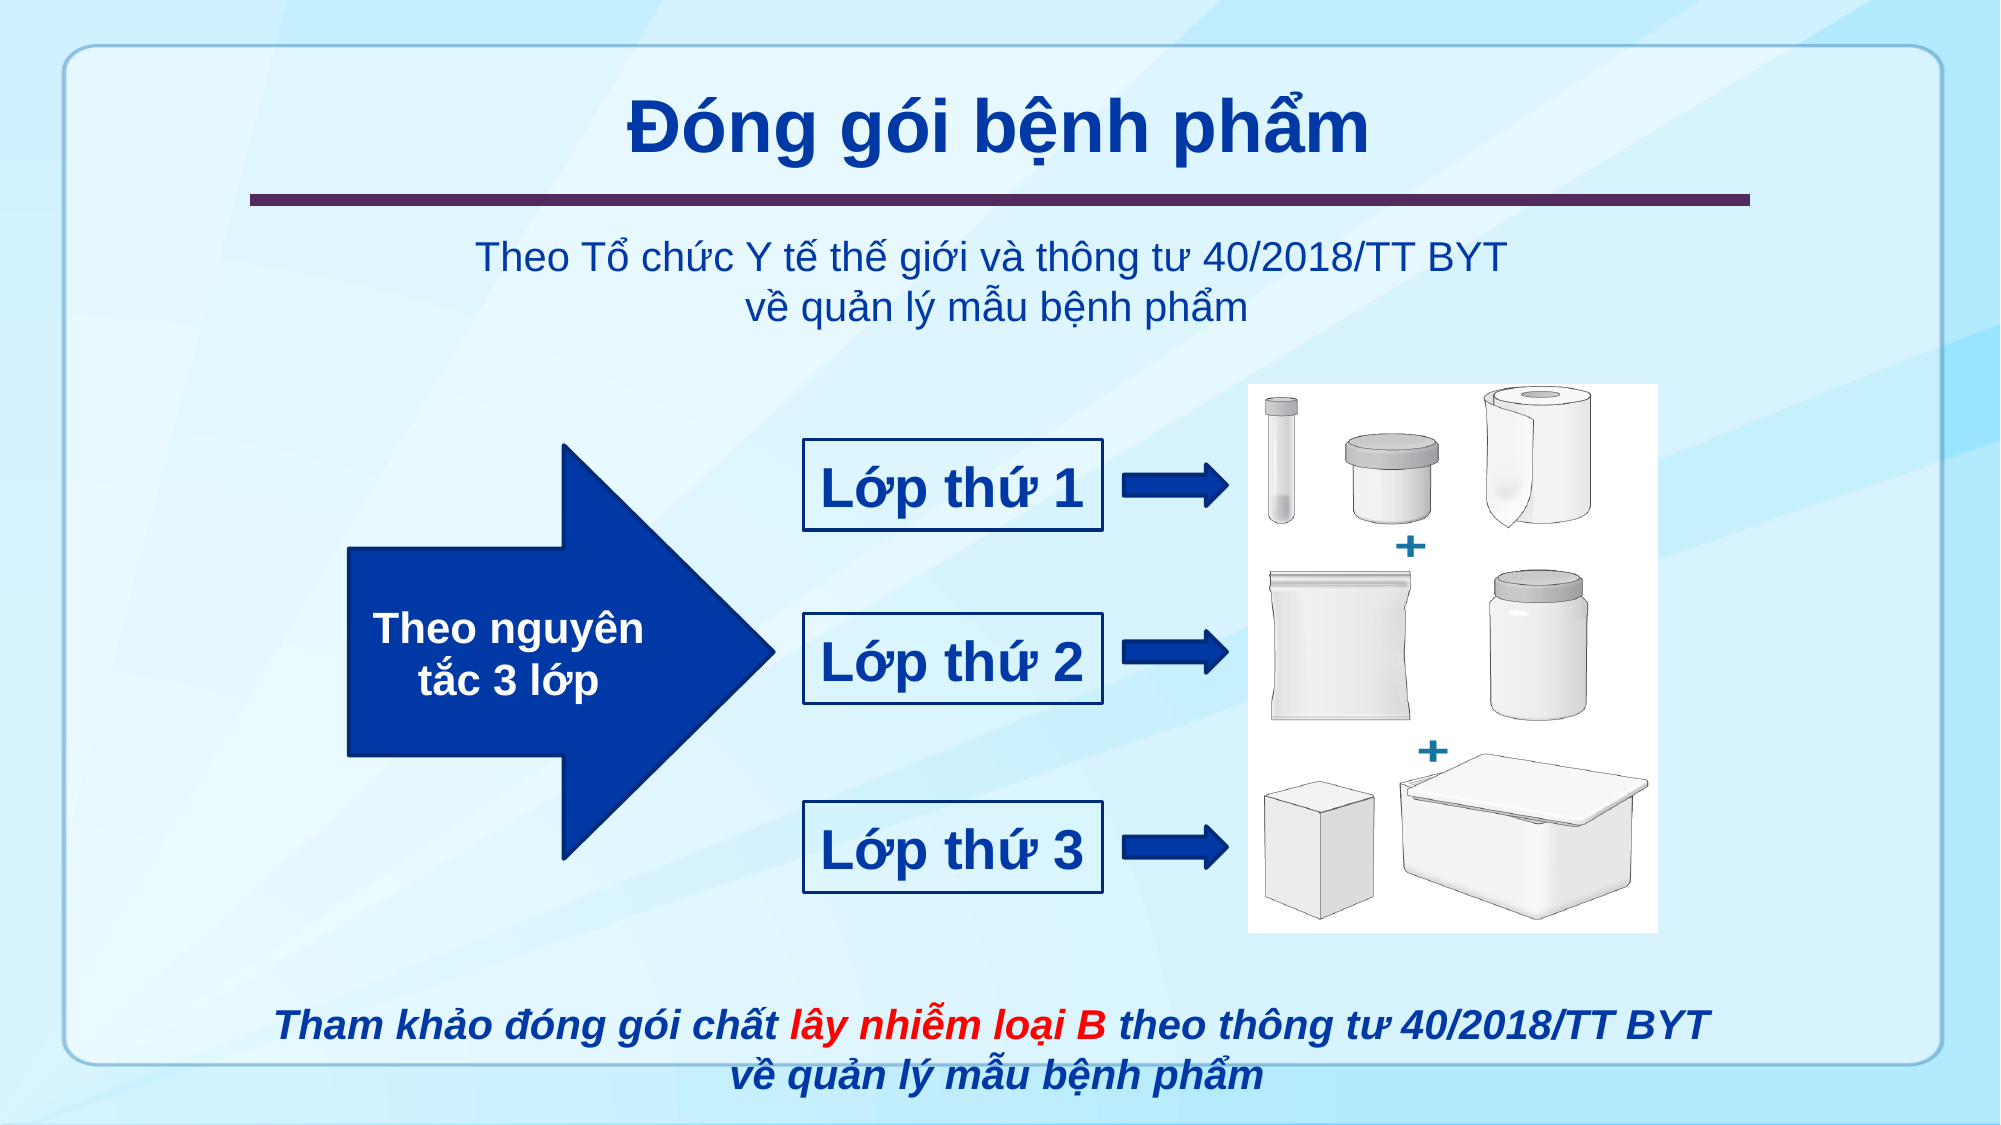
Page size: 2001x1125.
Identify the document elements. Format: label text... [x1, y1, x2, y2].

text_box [348, 384, 1658, 933]
text_box Theo Tổ chức Y tế thế giới và thông tư 40/2018/TT BYT về quản lý mẫu bệnh phẩm [315, 227, 1679, 333]
text_box Đóng gói bệnh phẩm [324, 44, 1675, 194]
picture [0, 0, 2001, 1125]
text_box Tham khảo đóng gói chất lây nhiễm loại B theo thông tư 40/2018/TT BYT về quản lý mẫu bệnh phẩm [167, 995, 1827, 1101]
